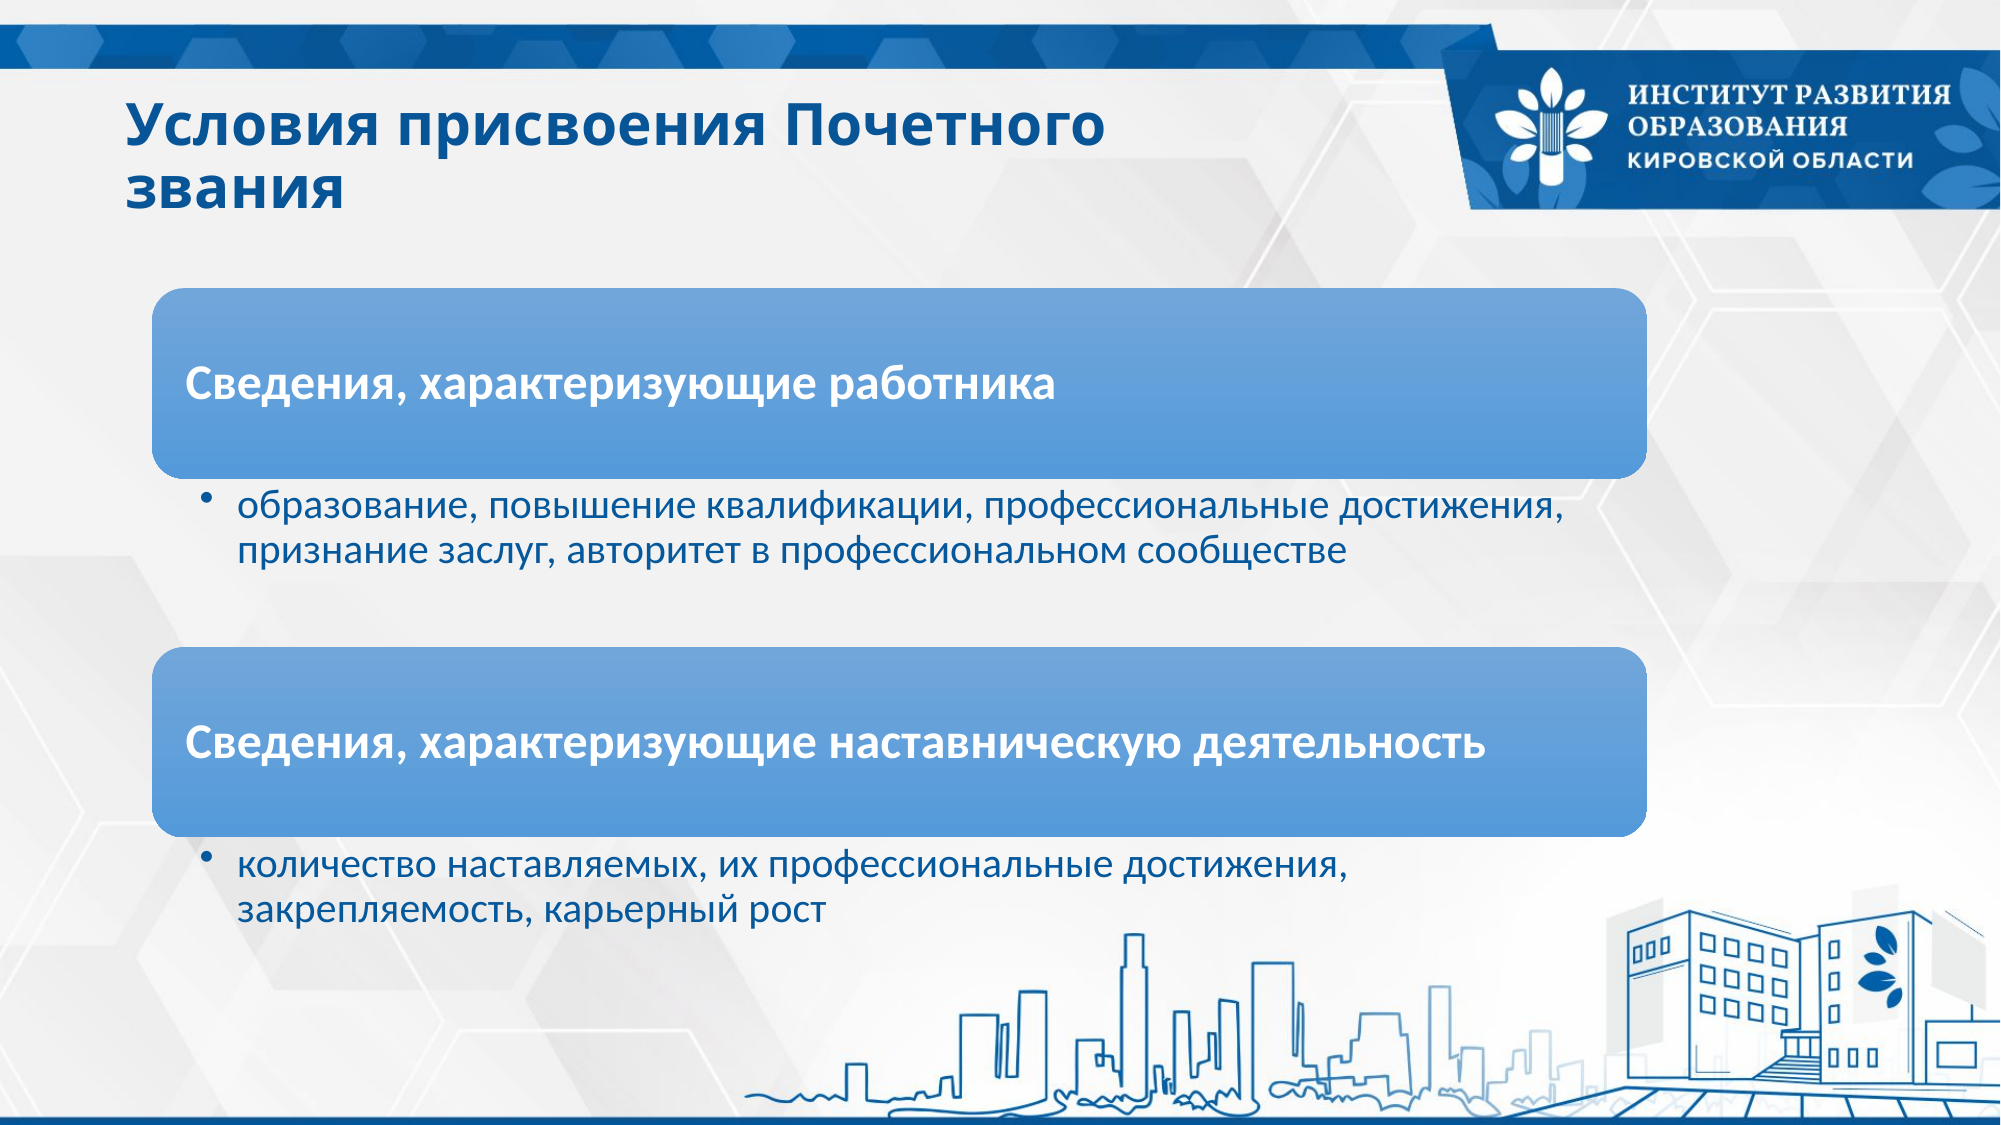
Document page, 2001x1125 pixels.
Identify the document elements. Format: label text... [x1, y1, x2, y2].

picture [0, 0, 2001, 1125]
title Условия присвоения Почетного звания [110, 87, 1359, 230]
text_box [152, 287, 1648, 1007]
